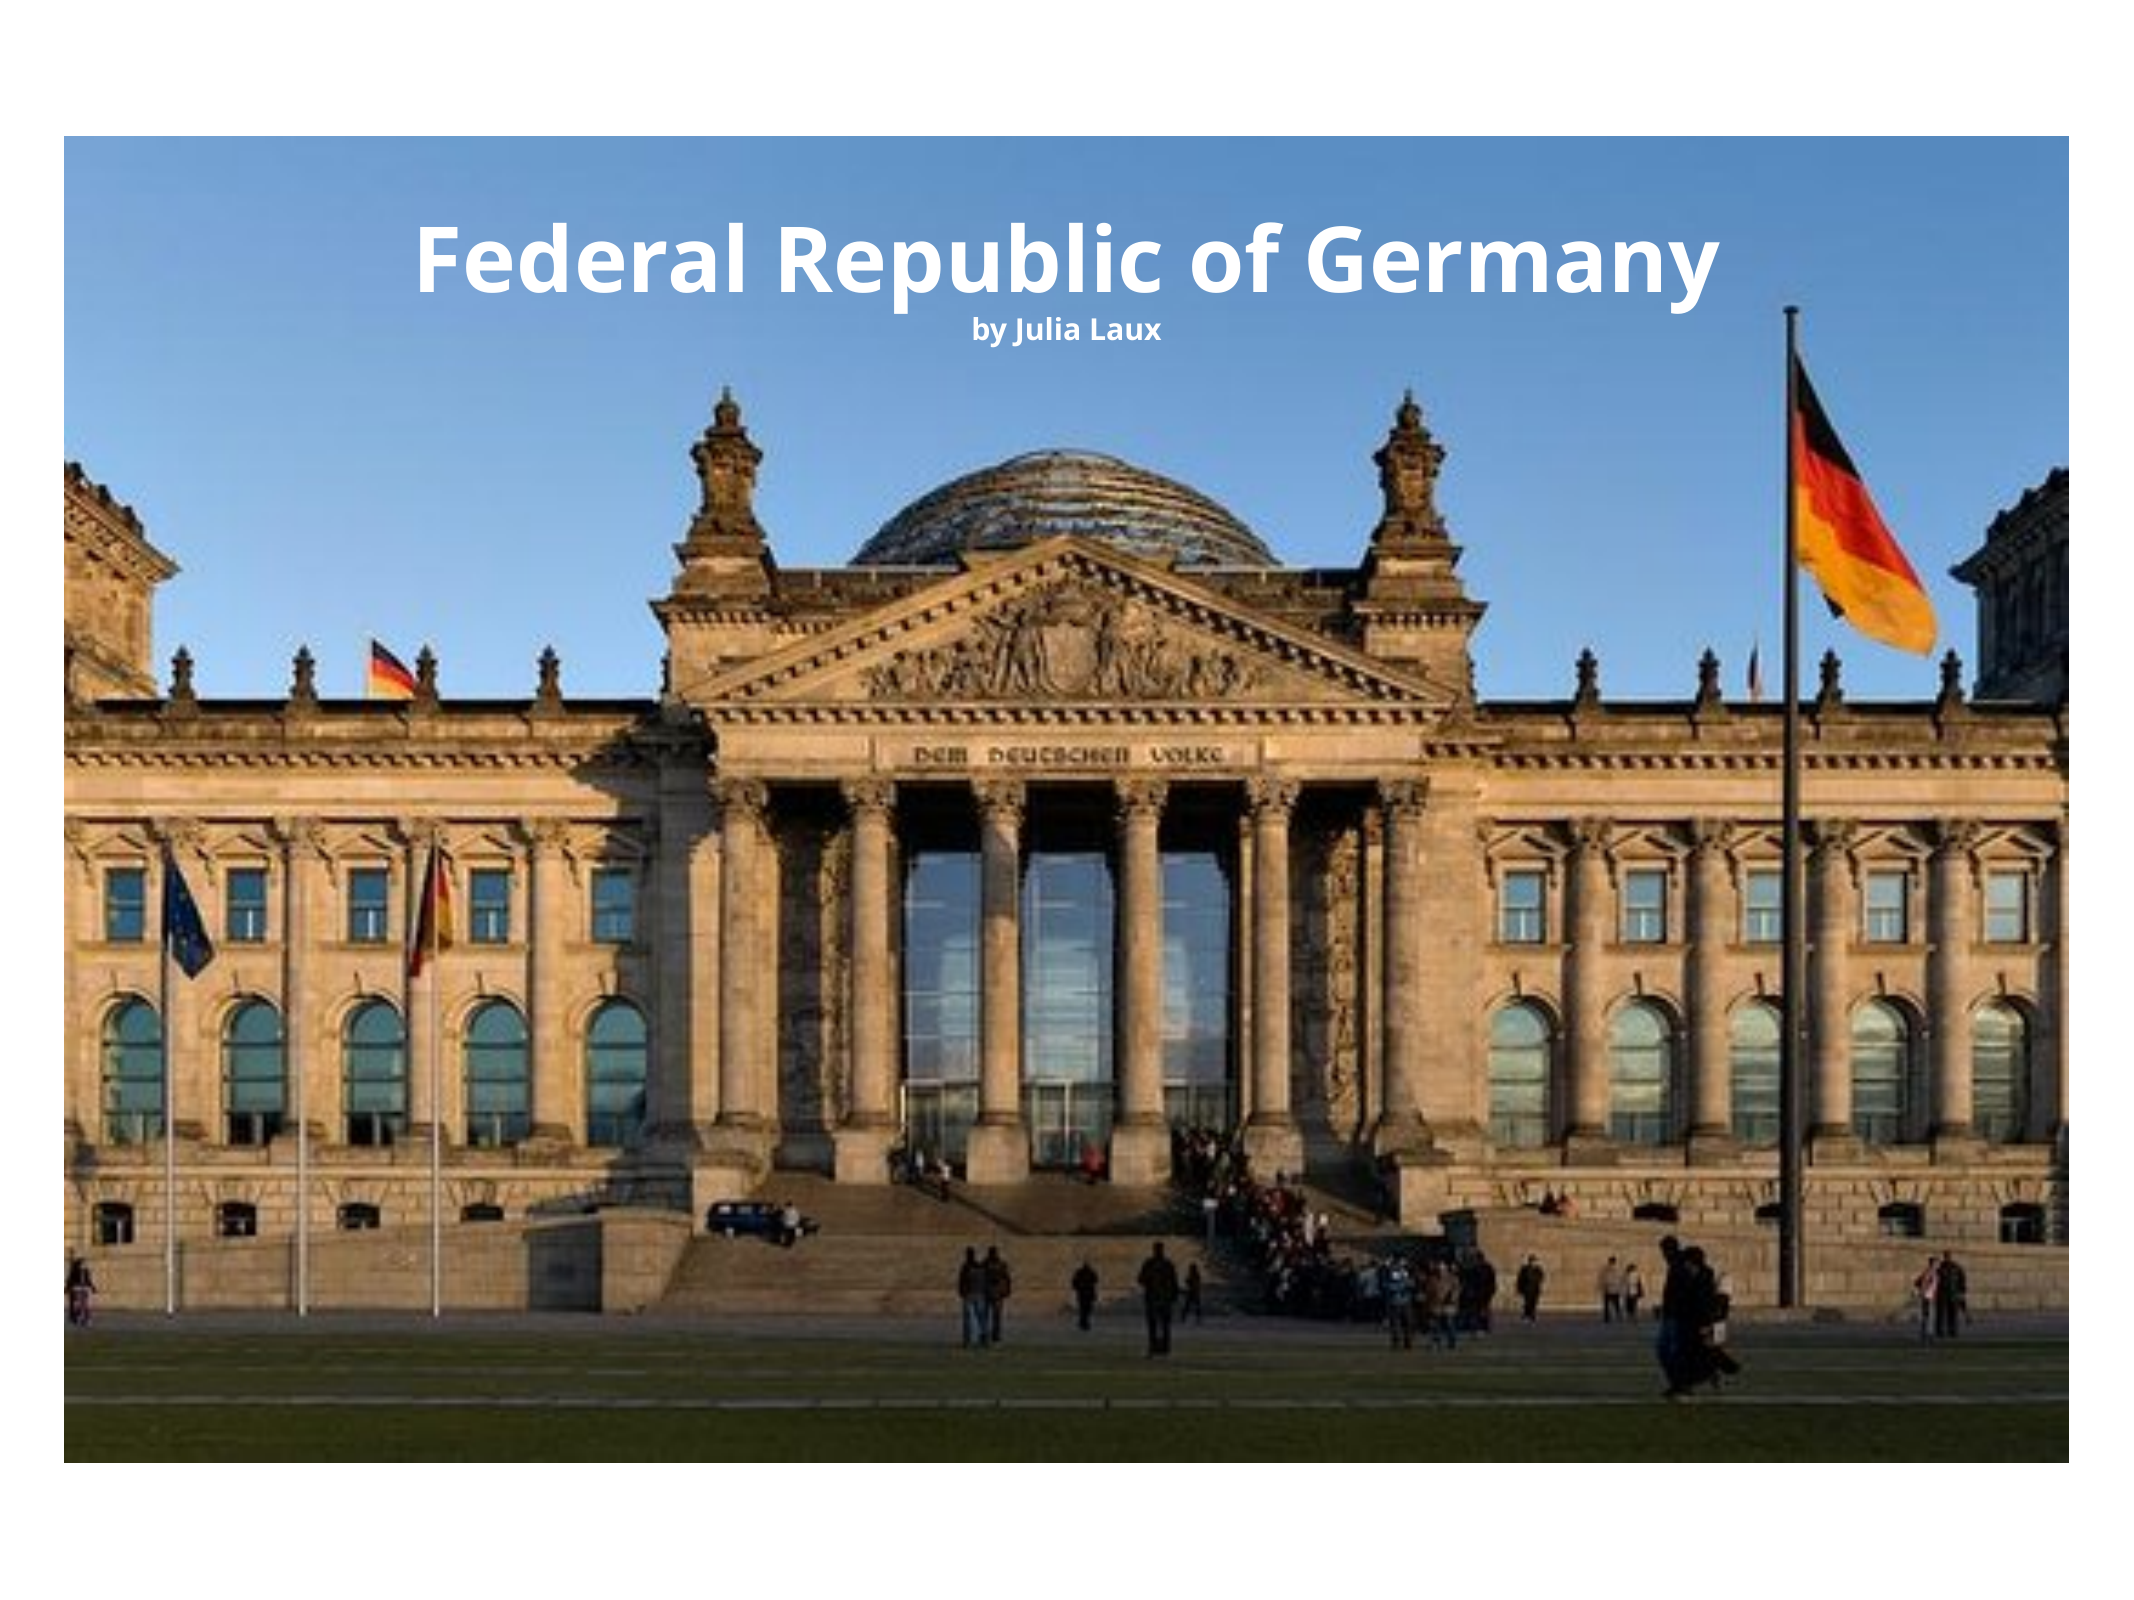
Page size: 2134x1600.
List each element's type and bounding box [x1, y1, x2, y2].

picture [64, 136, 2069, 1464]
